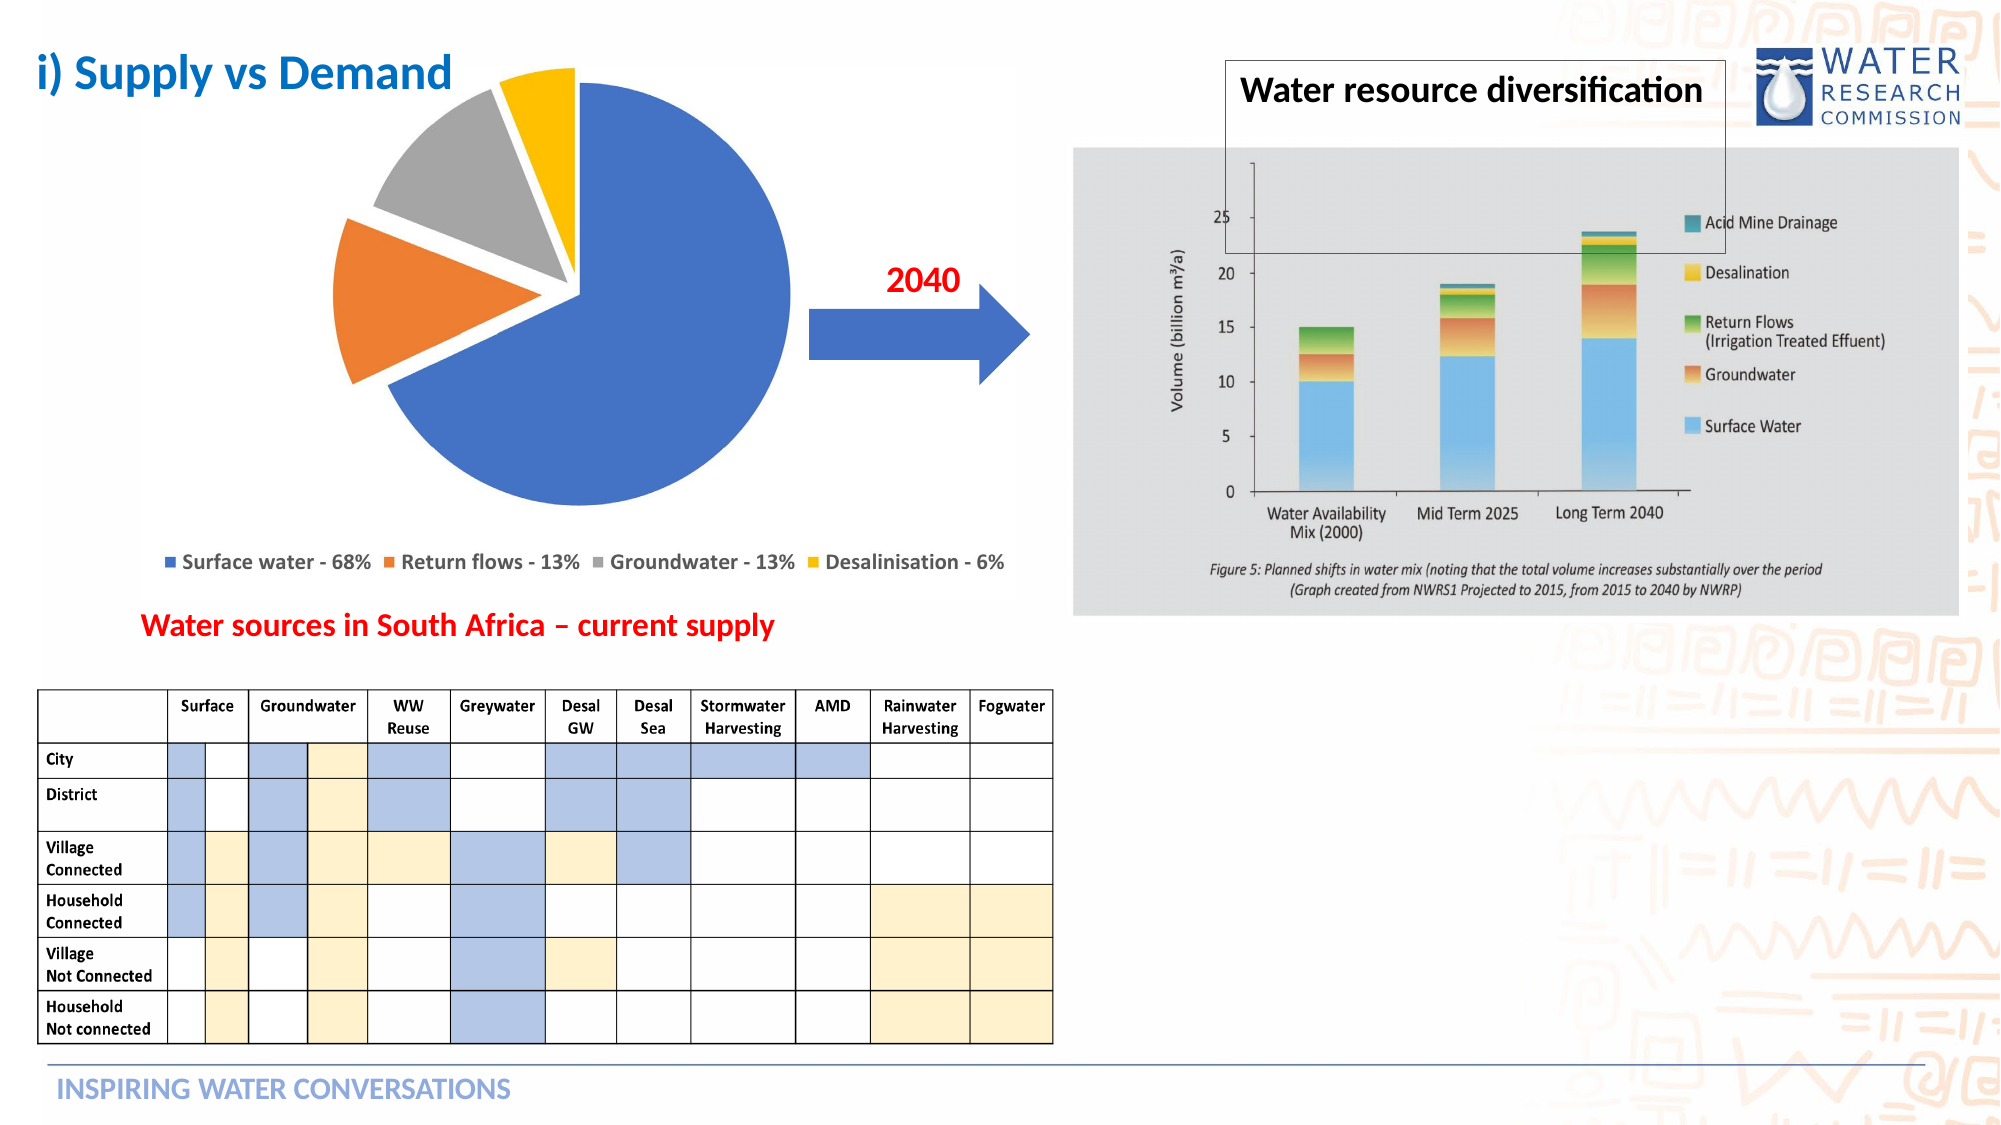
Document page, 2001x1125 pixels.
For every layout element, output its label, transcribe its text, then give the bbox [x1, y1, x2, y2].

footer INSPIRING WATER CONVERSATIONS [54, 1060, 520, 1125]
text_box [37, 64, 1969, 1051]
picture [42, 0, 2000, 1125]
text_box i) Supply vs Demand [12, 37, 477, 100]
